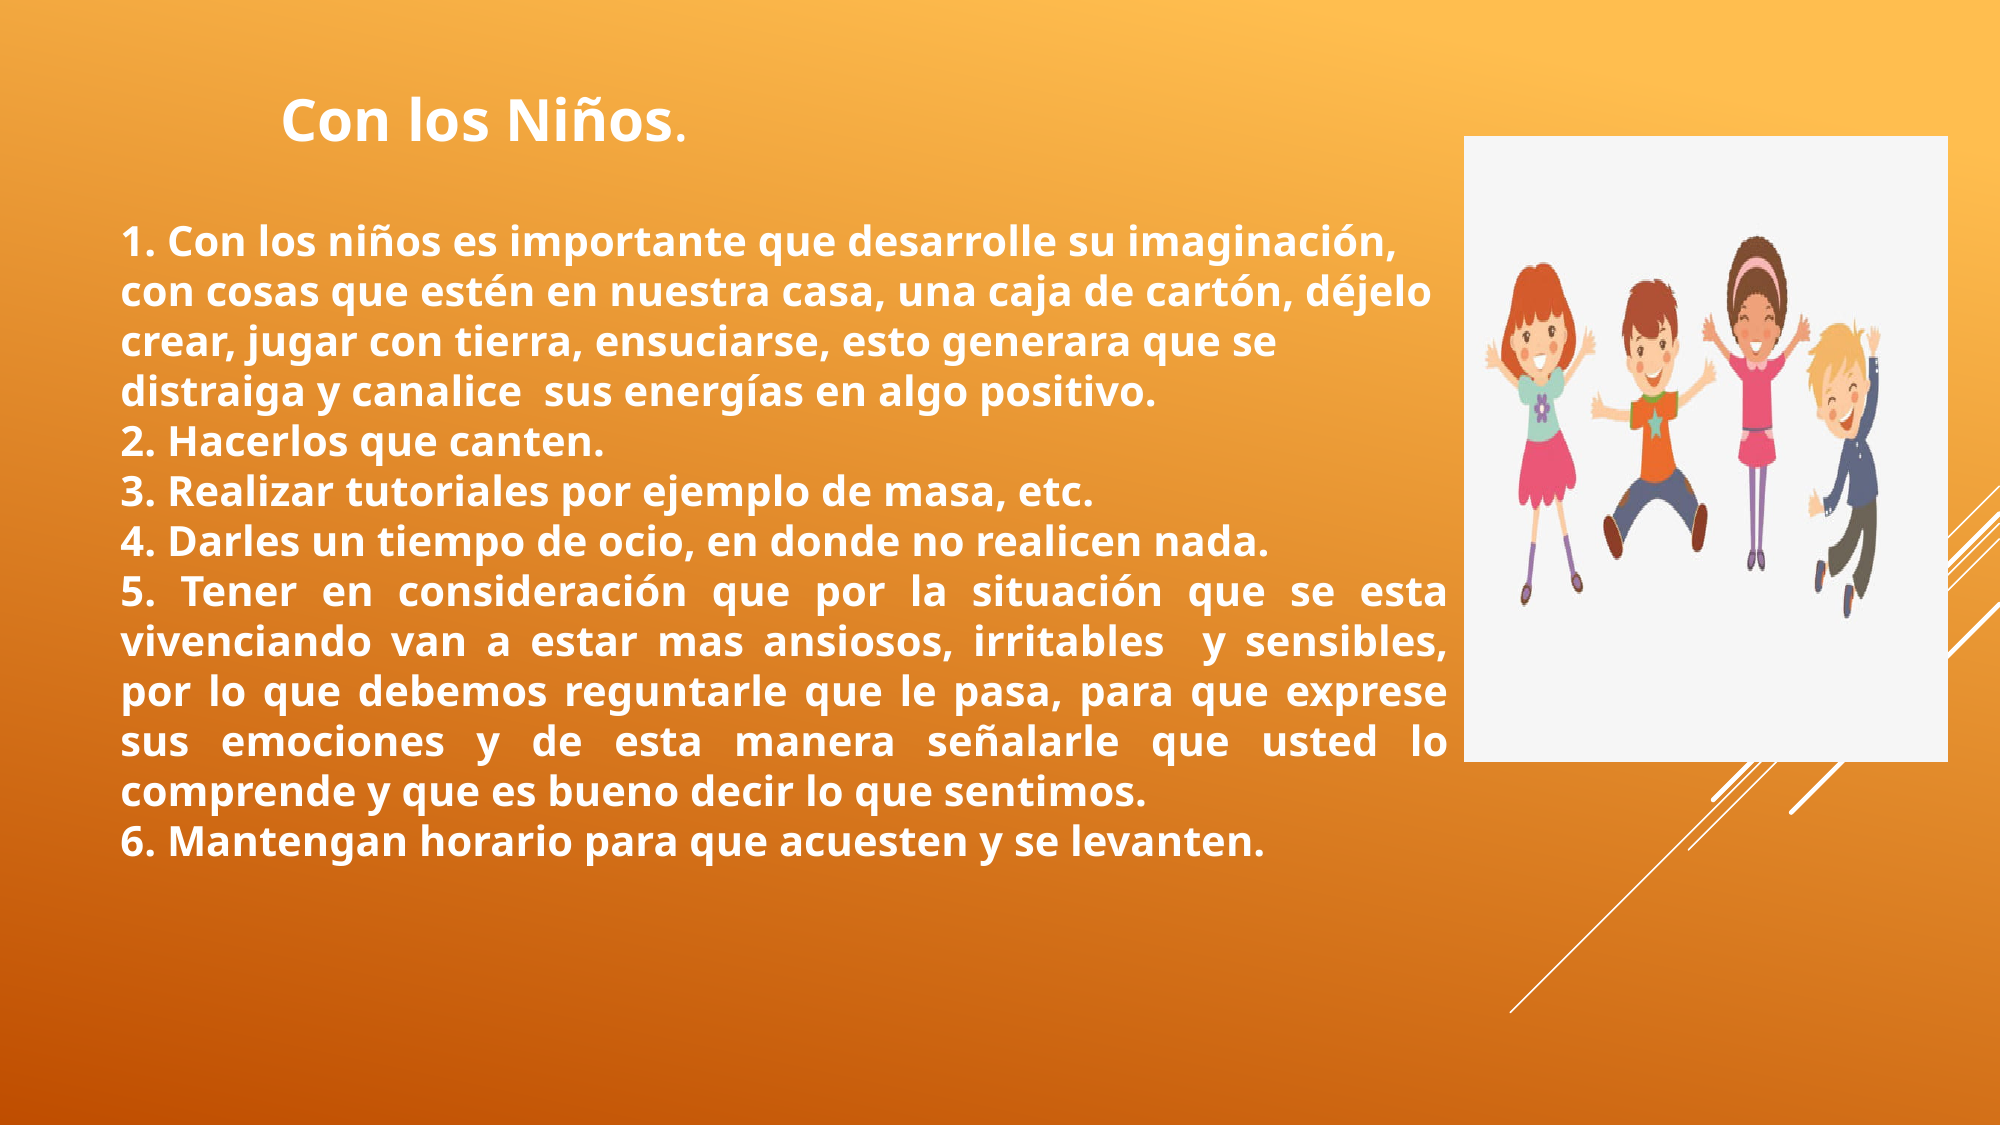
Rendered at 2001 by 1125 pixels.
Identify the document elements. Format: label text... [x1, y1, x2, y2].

text_box Con los Niños. [266, 76, 1222, 161]
picture [1463, 136, 1949, 762]
text_box 1. Con los niños es importante que desarrolle su imaginación, con cosas que estén en nuestra casa, una caja de cartón, déjelo crear, jugar con tierra, ensuciarse, esto generara que se distraiga y canalice sus energías en algo positivo. 2. Hacerlos que canten. 3. Realizar tutoriales por ejemplo de masa, etc. 4. Darles un tiempo de ocio, en donde no realicen nada. 5. Tener en consideración que por la situación que se esta vivenciando van a estar mas ansiosos, irritables y sensibles, por lo que debemos reguntarle que le pasa, para que exprese sus emociones y de esta manera señalarle que usted lo comprende y que es bueno decir lo que sentimos. 6. Mantengan horario para que acuesten y se levanten. [105, 207, 1465, 973]
